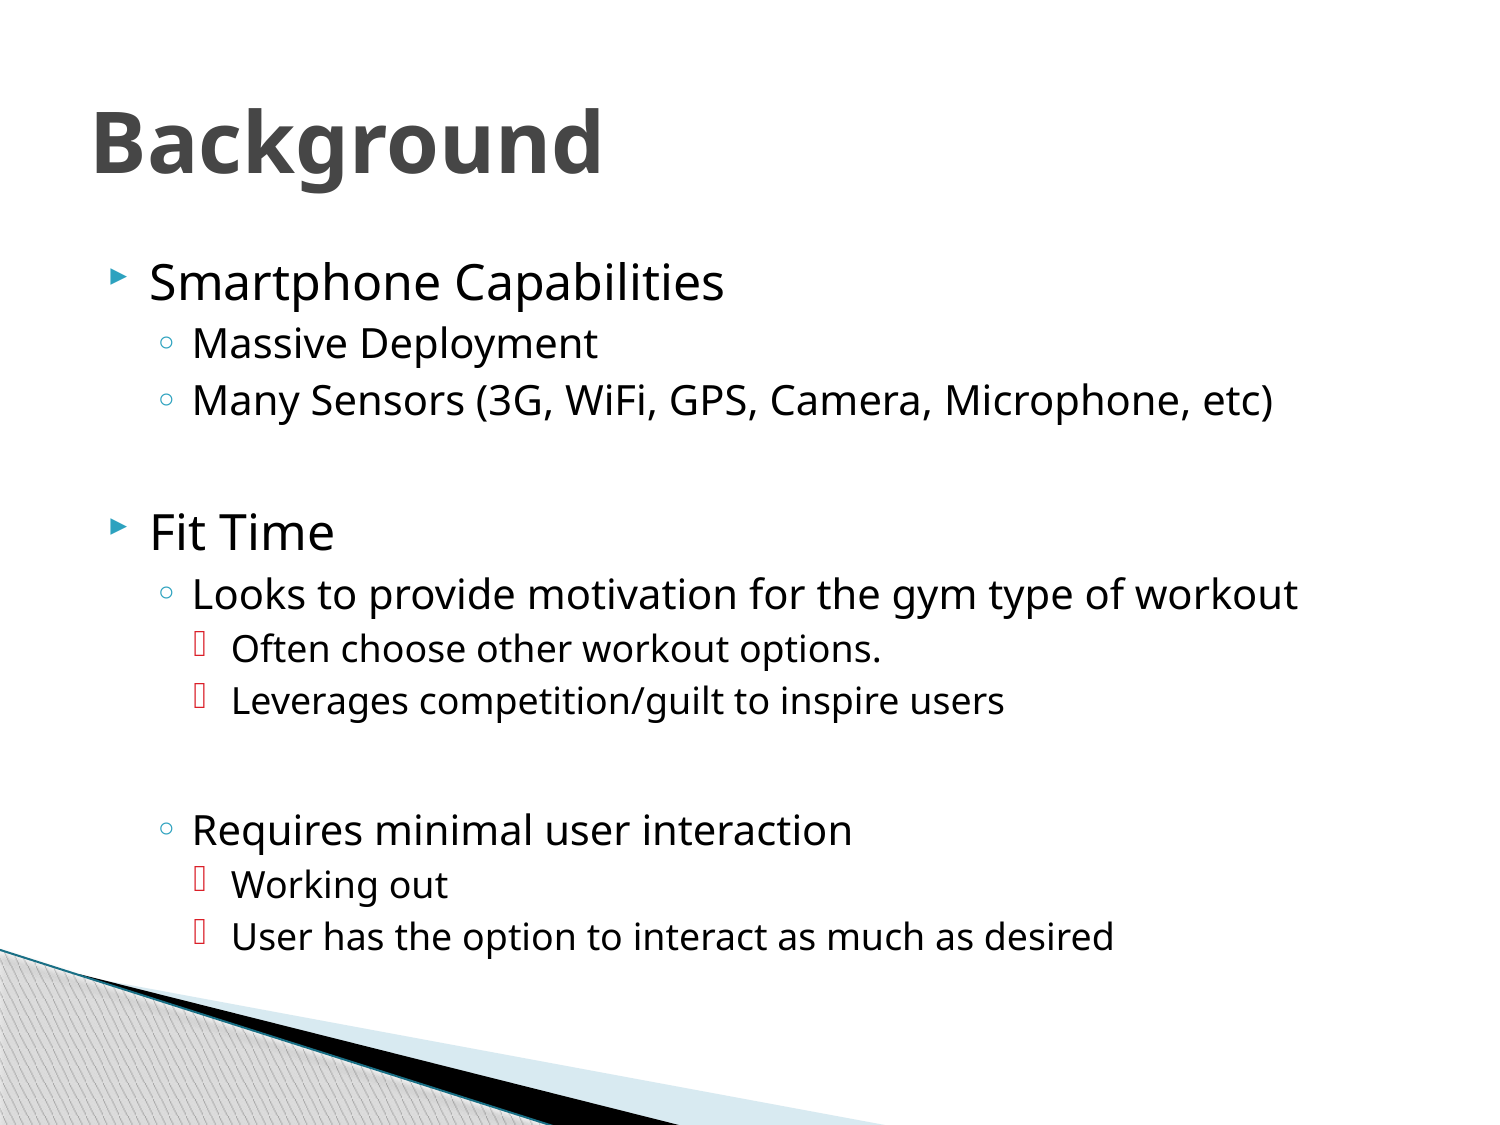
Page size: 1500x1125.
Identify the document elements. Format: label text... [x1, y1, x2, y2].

title Background [75, 45, 1425, 233]
list Smartphone Capabilities Massive Deployment Many Sensors (3G, WiFi, GPS, Camera, Microphone, etc) Fit Time Looks to provide motivation for the gym type of workout Often choose other workout options. Leverages competition/guilt to inspire users Requires minimal user interaction Working out User has the option to interact as much as desired [75, 243, 1425, 986]
text_box [99, 937, 1450, 1125]
